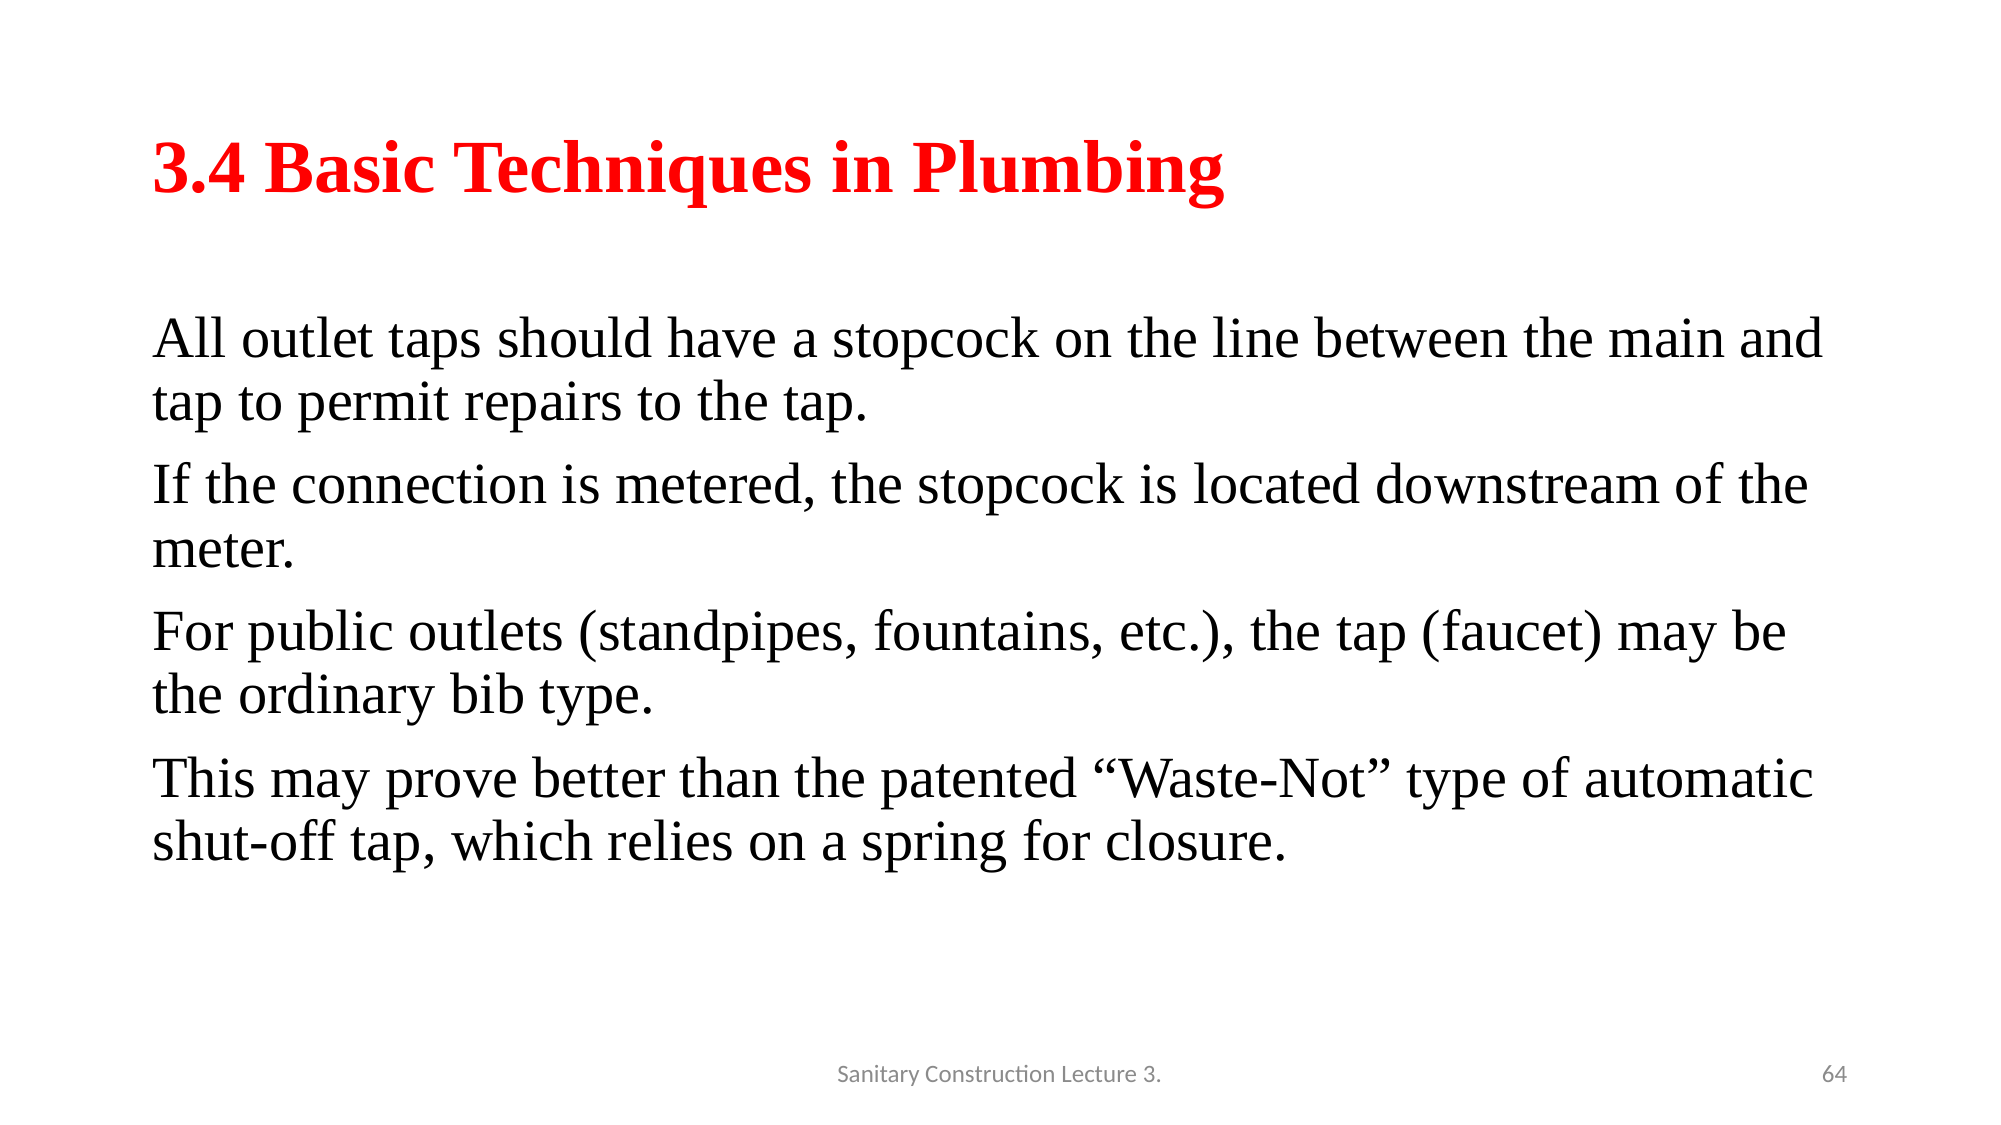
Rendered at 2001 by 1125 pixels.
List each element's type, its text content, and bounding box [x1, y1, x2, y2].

footer Sanitary Construction Lecture 3. [662, 1042, 1338, 1103]
slide_number 64 [1412, 1042, 1863, 1103]
list All outlet taps should have a stopcock on the line between the main and tap to permit repairs to the tap. If the connection is metered, the stopcock is located downstream of the meter. For public outlets (standpipes, fountains, etc.), the tap (faucet) may be the ordinary bib type. This may prove better than the patented “Waste-Not” type of automatic shut-off tap, which relies on a spring for closure. [137, 299, 1863, 1014]
title 3.4 Basic Techniques in Plumbing [137, 59, 1863, 278]
